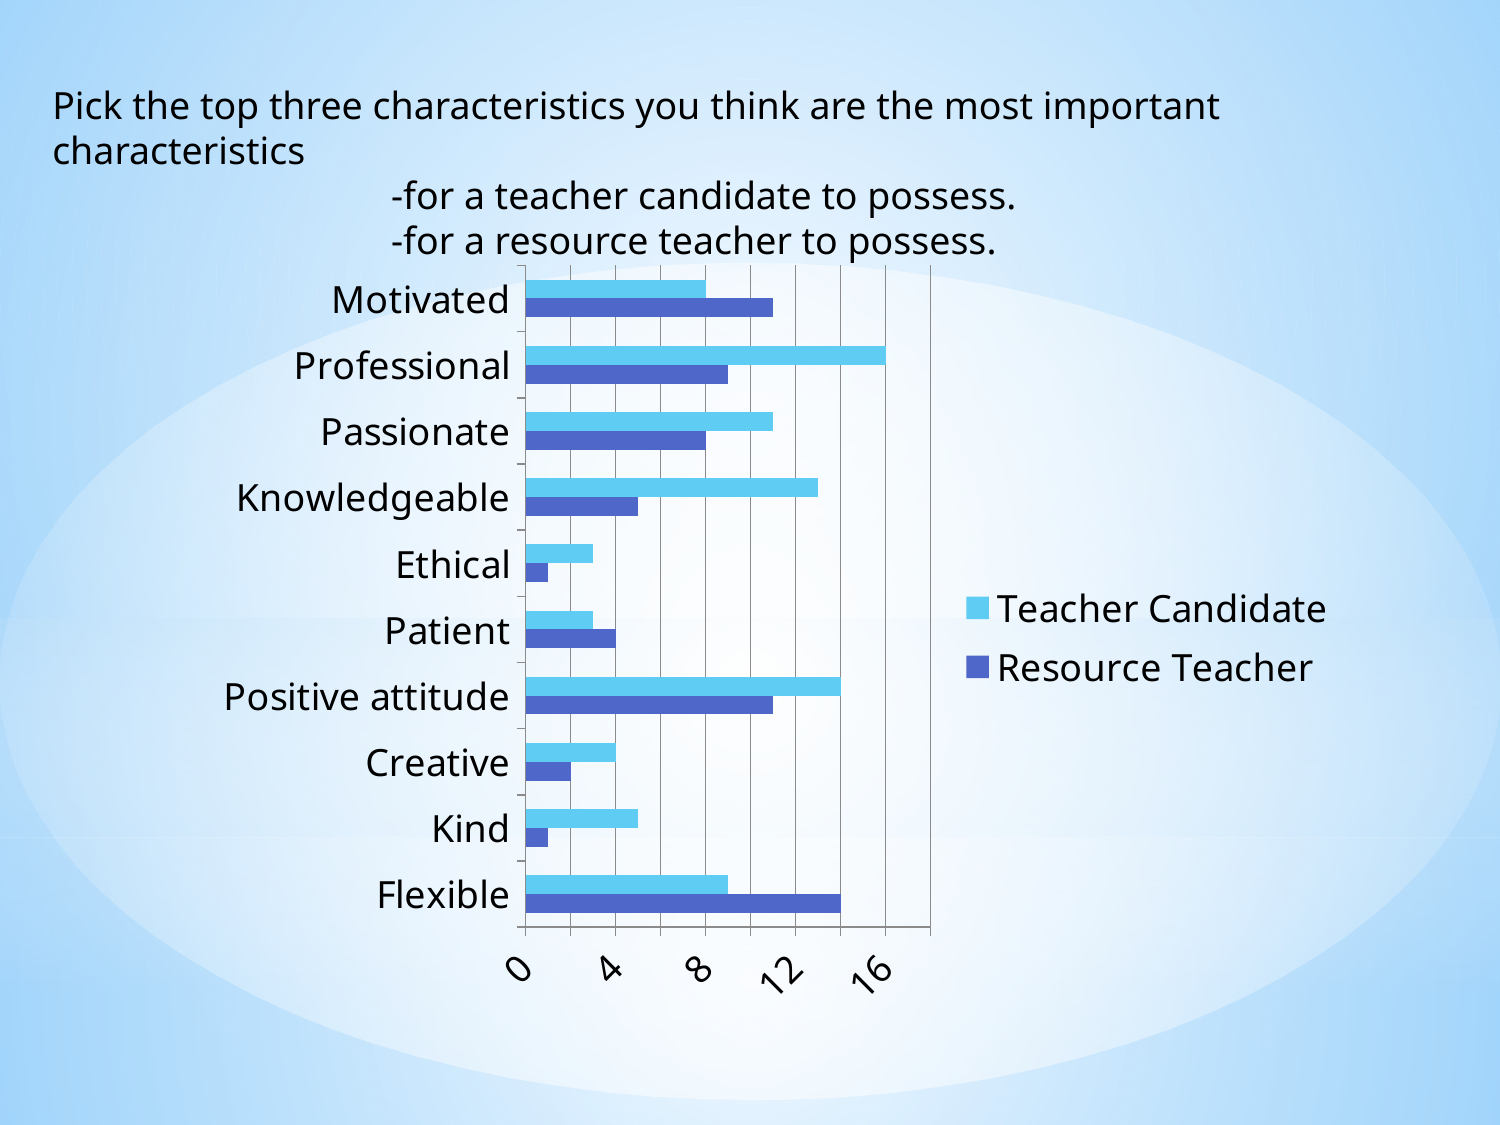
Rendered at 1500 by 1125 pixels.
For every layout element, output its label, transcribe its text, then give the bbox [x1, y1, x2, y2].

chart [199, 249, 1363, 1026]
text_box Pick the top three characteristics you think are the most important characteristics -for a teacher candidate to possess. -for a resource teacher to possess. [37, 74, 1463, 270]
